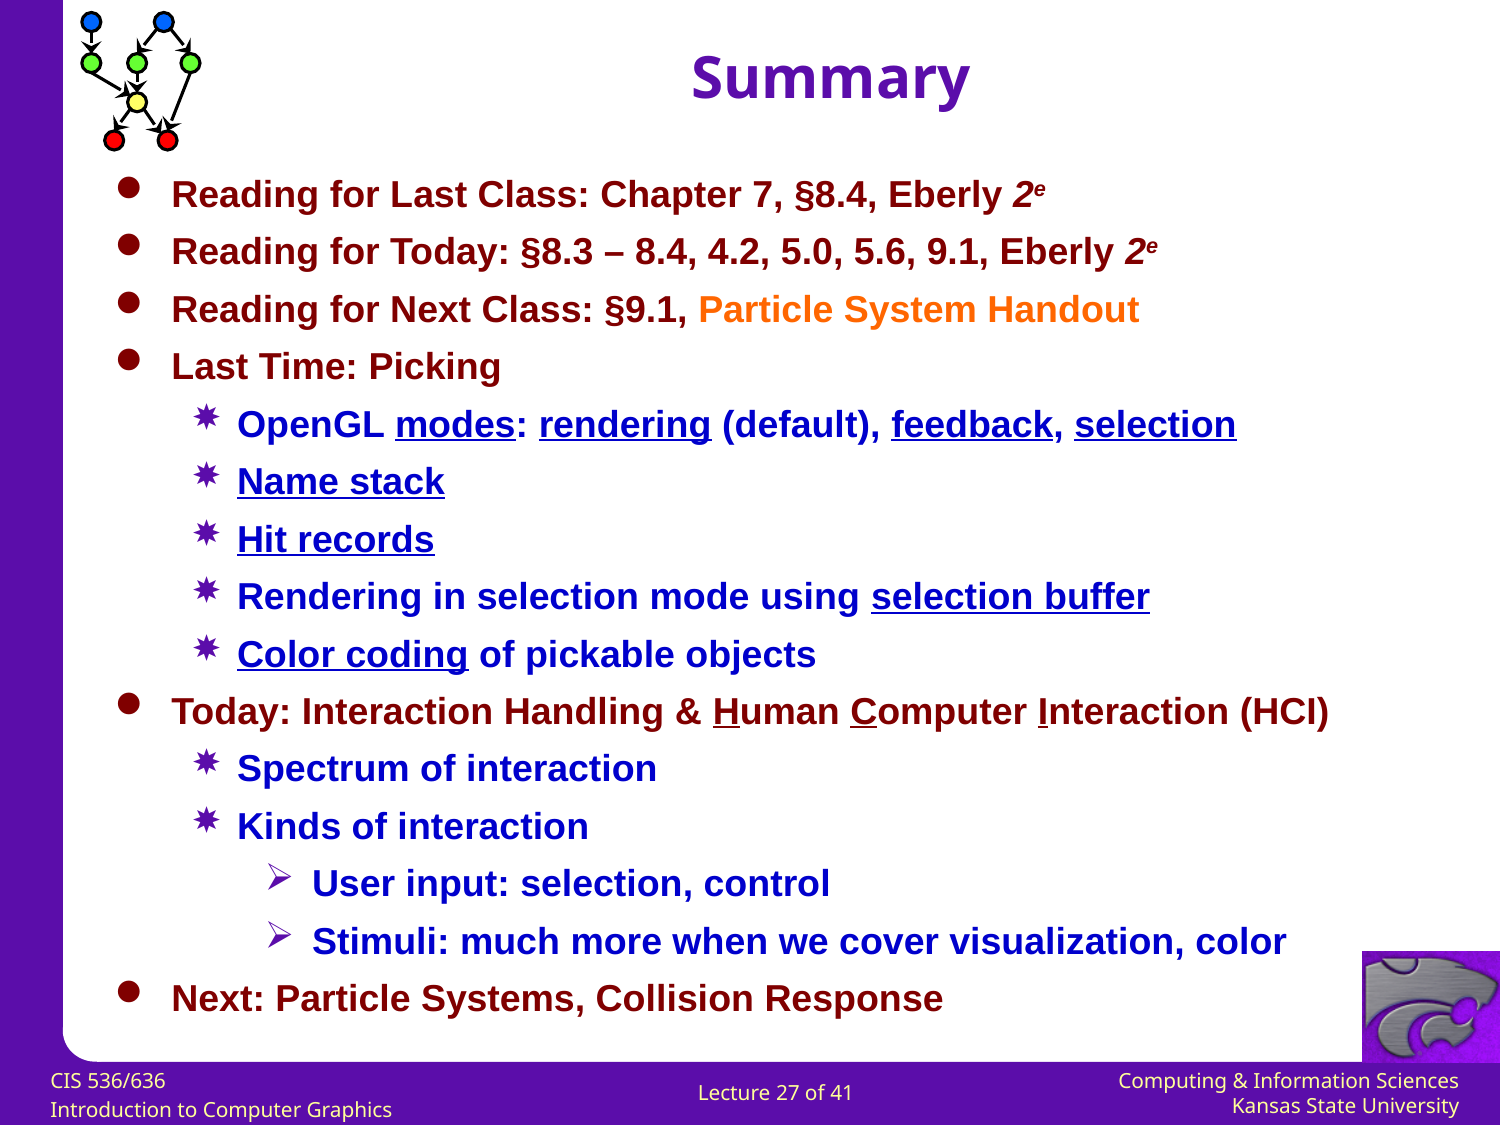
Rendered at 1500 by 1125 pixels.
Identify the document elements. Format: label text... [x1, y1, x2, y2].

text_box Summary [187, 12, 1475, 138]
text_box Reading for Last Class: Chapter 7, §8.4, Eberly 2e Reading for Today: §8.3 – 8.4, 4.2, 5.0, 5.6, 9.1, Eberly 2e Reading for Next Class: §9.1, Particle System Handout Last Time: Picking OpenGL modes: rendering (default), feedback, selection Name stack Hit records Rendering in selection mode using selection buffer Color coding of pickable objects Today: Interaction Handling & Human Computer Interaction (HCI) Spectrum of interaction Kinds of interaction User input: selection, control Stimuli: much more when we cover visualization, color Next: Particle Systems, Collision Response [99, 162, 1475, 1050]
picture [1362, 951, 1500, 1063]
